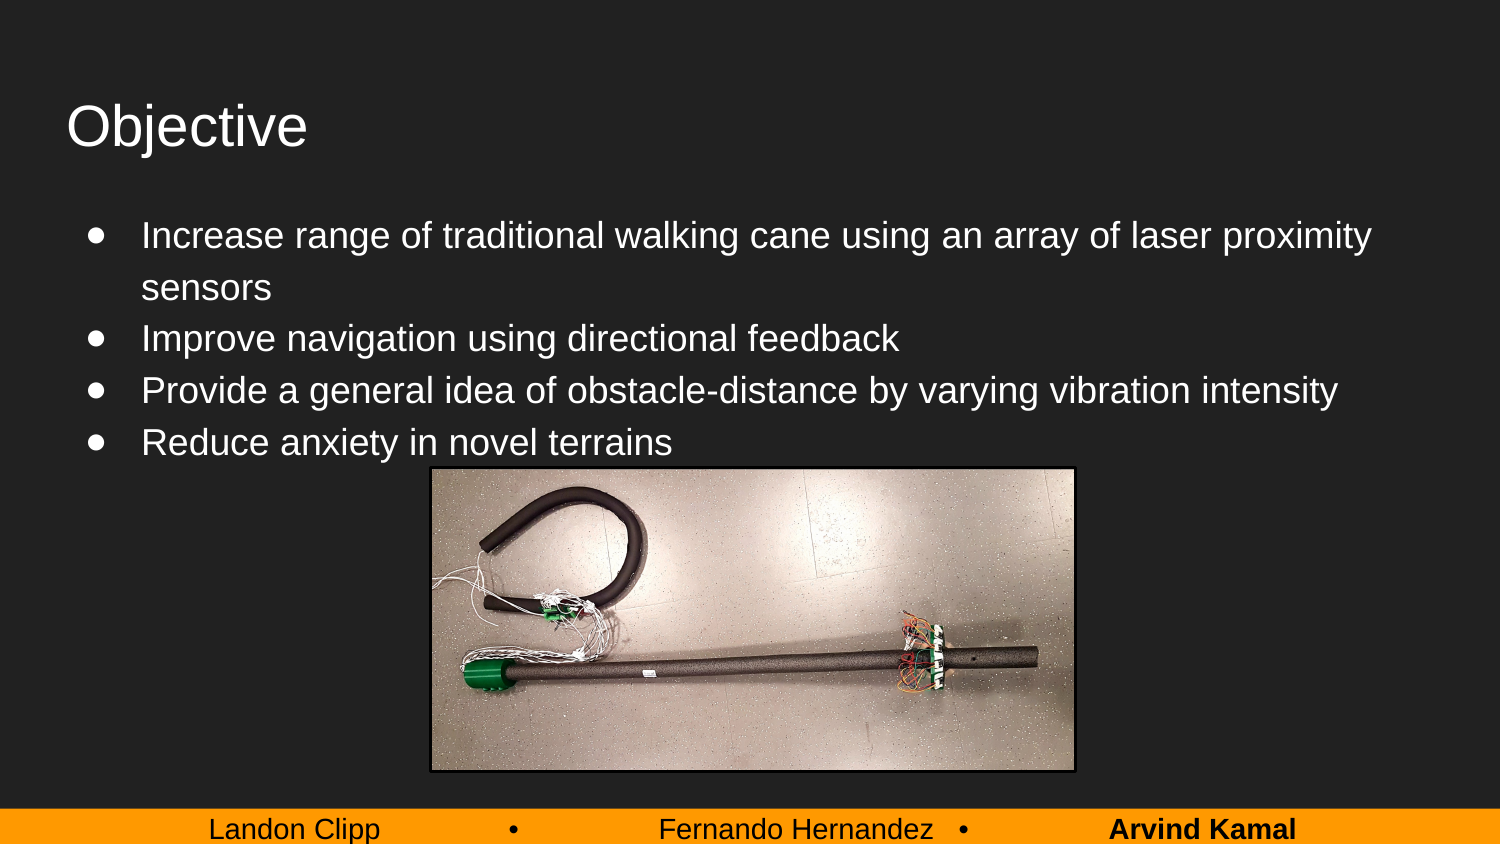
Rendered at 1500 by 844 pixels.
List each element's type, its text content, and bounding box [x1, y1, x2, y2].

picture [432, 298, 1074, 844]
text_box Landon Clipp • Fernando Hernandez • Arvind Kamal [0, 808, 597, 844]
text_box Landon Clipp • Fernando Hernandez • Arvind Kamal [908, 808, 1500, 844]
title Objective [51, 72, 1449, 167]
list Increase range of traditional walking cane using an array of laser proximity sensors Improve navigation using directional feedback Provide a general idea of obstacle-distance by varying vibration intensity Reduce anxiety in novel terrains [51, 189, 1449, 750]
